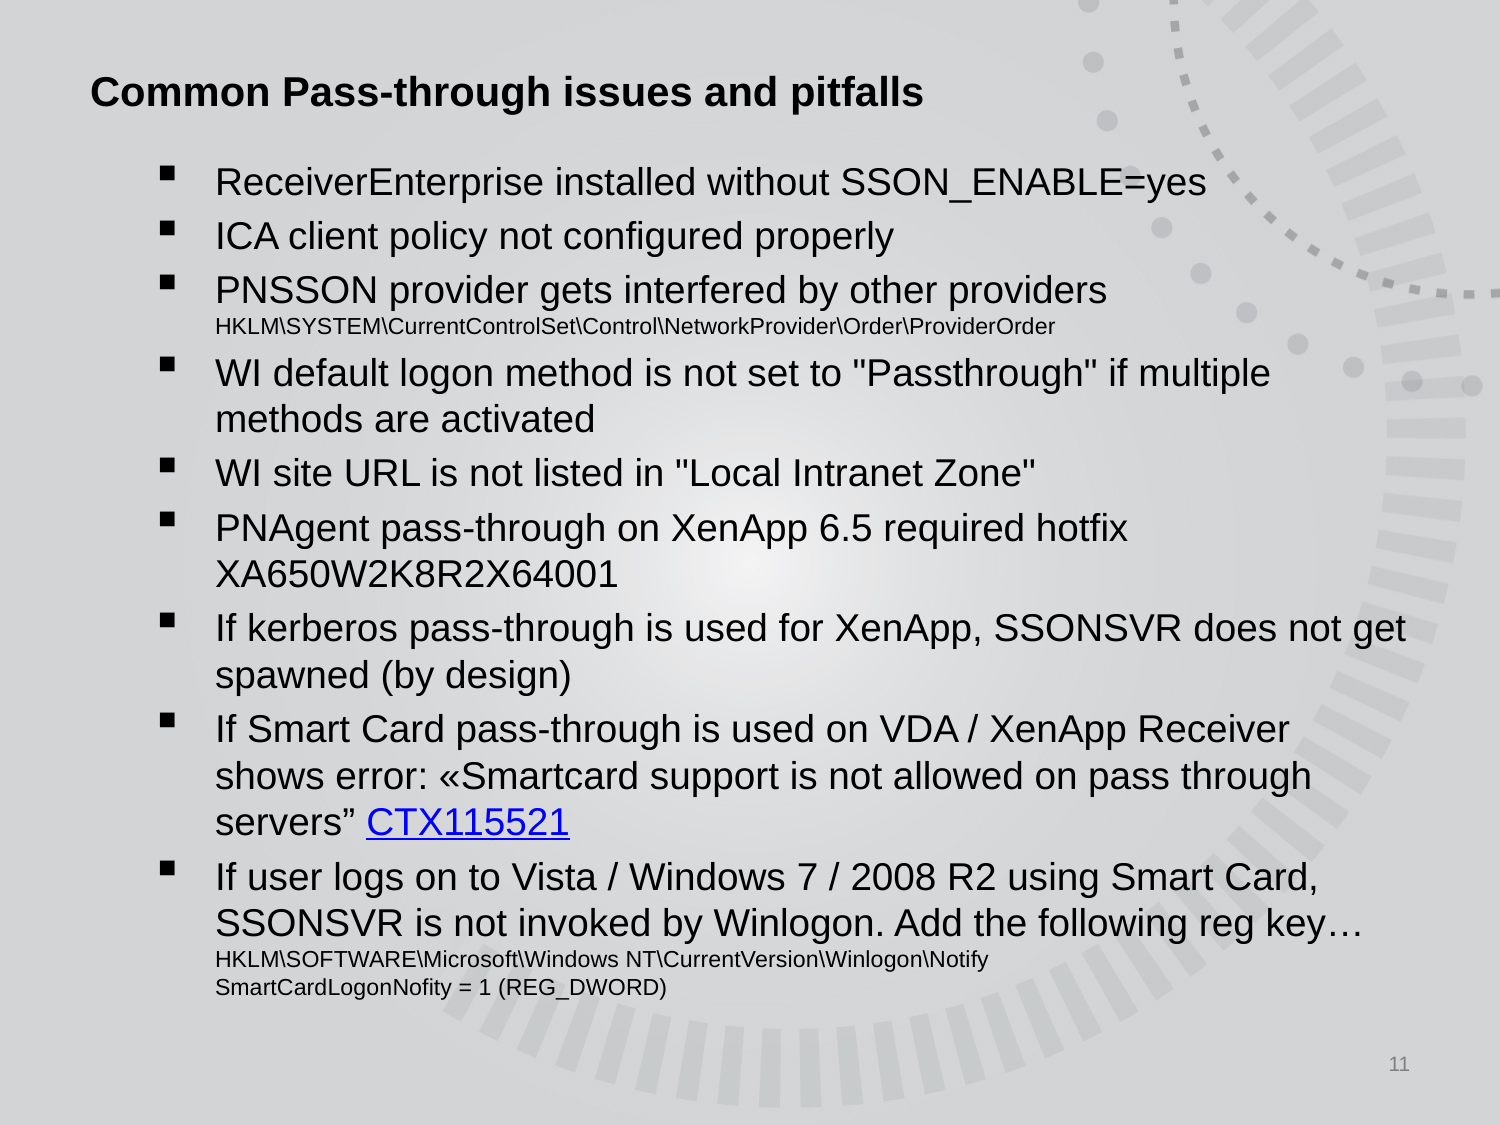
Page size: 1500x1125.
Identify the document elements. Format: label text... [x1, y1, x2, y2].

slide_number 11 [1074, 1042, 1425, 1103]
list ReceiverEnterprise installed without SSON_ENABLE=yes ICA client policy not configured properly PNSSON provider gets interfered by other providers HKLM\SYSTEM\CurrentControlSet\Control\NetworkProvider\Order\ProviderOrder WI default logon method is not set to "Passthrough" if multiple methods are activated WI site URL is not listed in "Local Intranet Zone" PNAgent pass-through on XenApp 6.5 required hotfix XA650W2K8R2X64001 If kerberos pass-through is used for XenApp, SSONSVR does not get spawned (by design) If Smart Card pass-through is used on VDA / XenApp Receiver shows error: «Smartcard support is not allowed on pass through servers” CTX115521 If user logs on to Vista / Windows 7 / 2008 R2 using Smart Card, SSONSVR is not invoked by Winlogon. Add the following reg key… HKLM\SOFTWARE\Microsoft\Windows NT\CurrentVersion\Winlogon\Notify SmartCardLogonNofity = 1 (REG_DWORD) [75, 149, 1425, 1012]
title Common Pass-through issues and pitfalls [75, 45, 1425, 141]
picture [0, 0, 1500, 1125]
